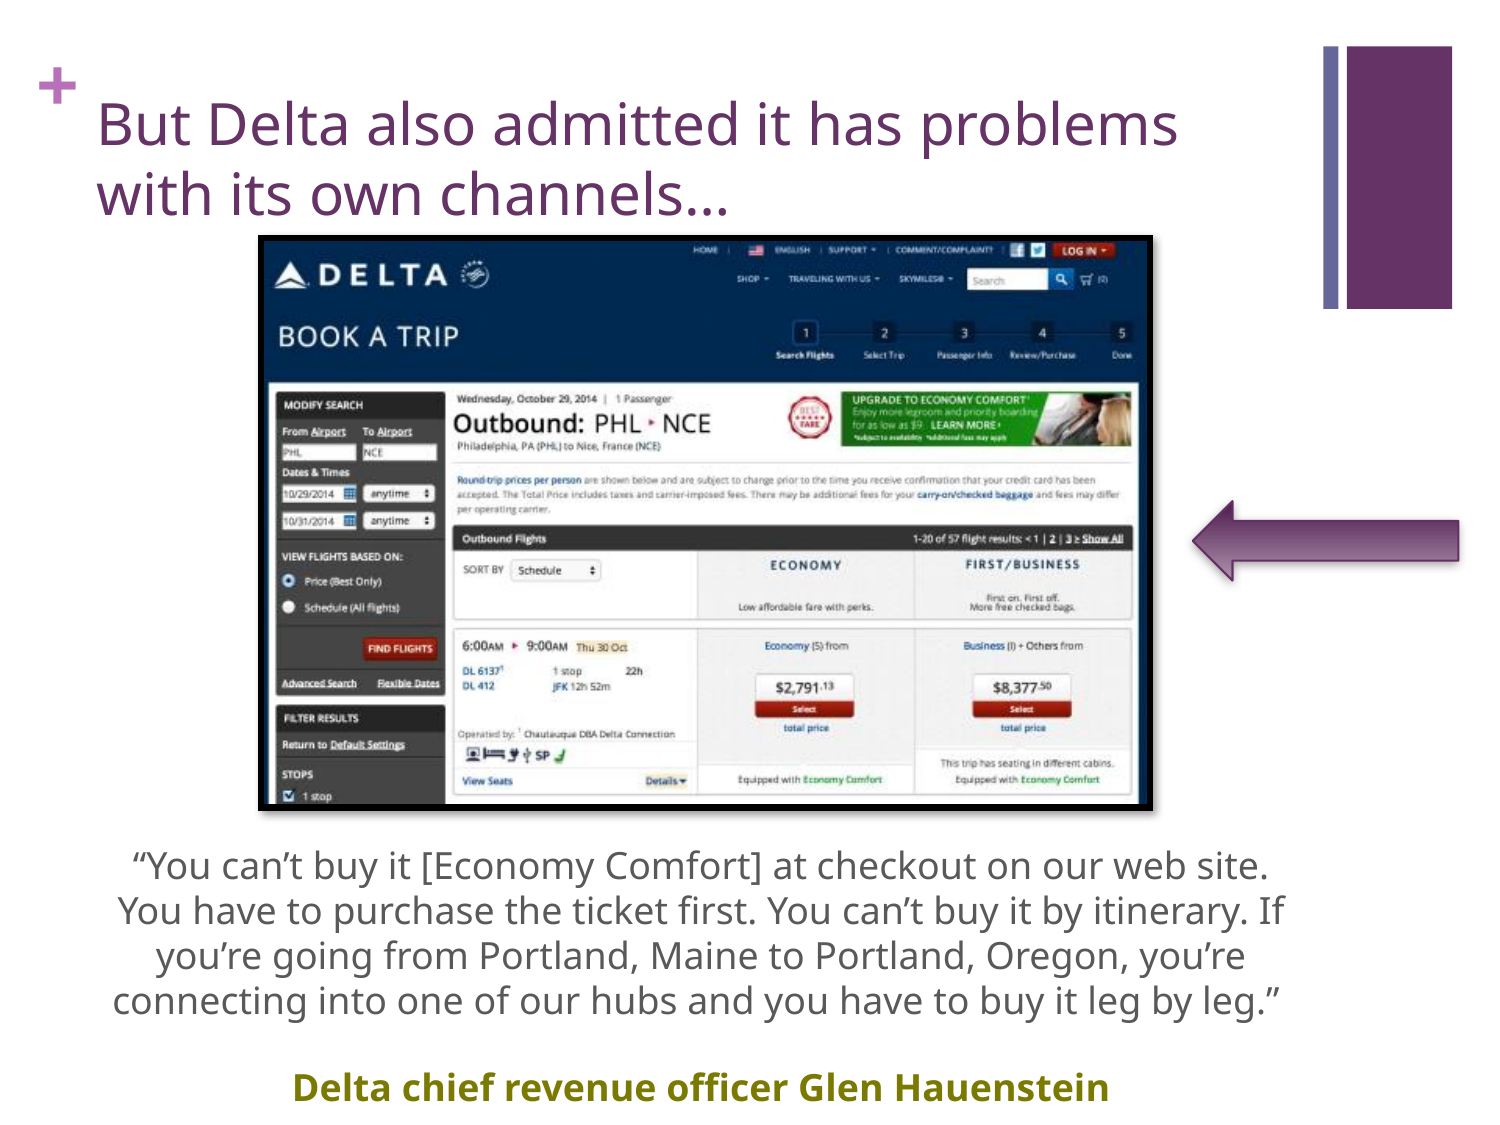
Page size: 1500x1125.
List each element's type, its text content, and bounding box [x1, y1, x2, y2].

list “You can’t buy it [Economy Comfort] at checkout on our web site. You have to purchase the ticket first. You can’t buy it by itinerary. If you’re going from Portland, Maine to Portland, Oregon, you’re connecting into one of our hubs and you have to buy it leg by leg.” Delta chief revenue officer Glen Hauenstein [81, 227, 1322, 1125]
title But Delta also admitted it has problems with its own channels… [81, 79, 1322, 227]
picture [263, 240, 1148, 805]
text_box [1192, 500, 1460, 582]
